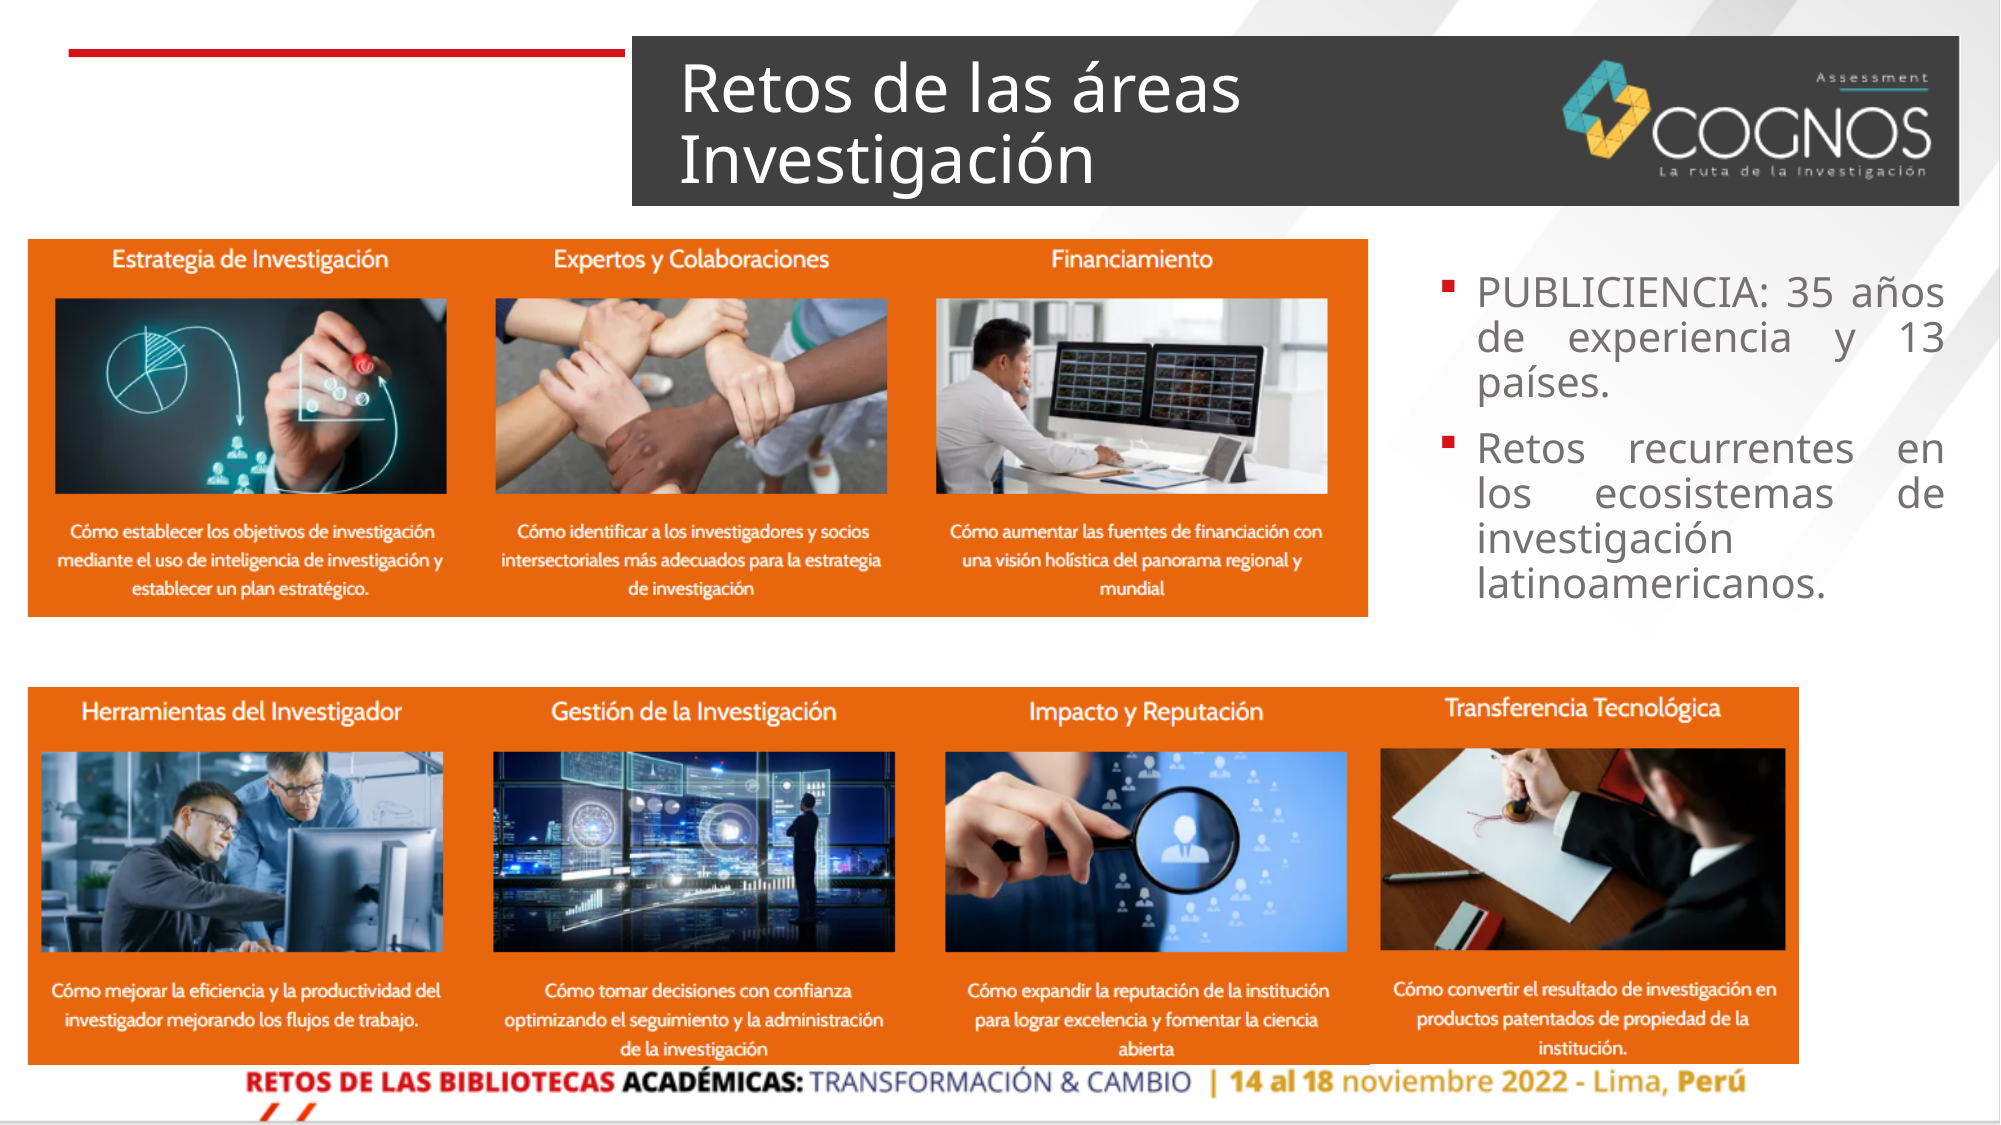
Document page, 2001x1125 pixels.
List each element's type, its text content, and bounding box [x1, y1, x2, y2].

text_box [632, 35, 1961, 206]
picture [0, 0, 2000, 1125]
list PUBLICIENCIA: 35 años de experiencia y 13 países. Retos recurrentes en los ecosistemas de investigación latinoamericanos. [1424, 264, 1961, 718]
